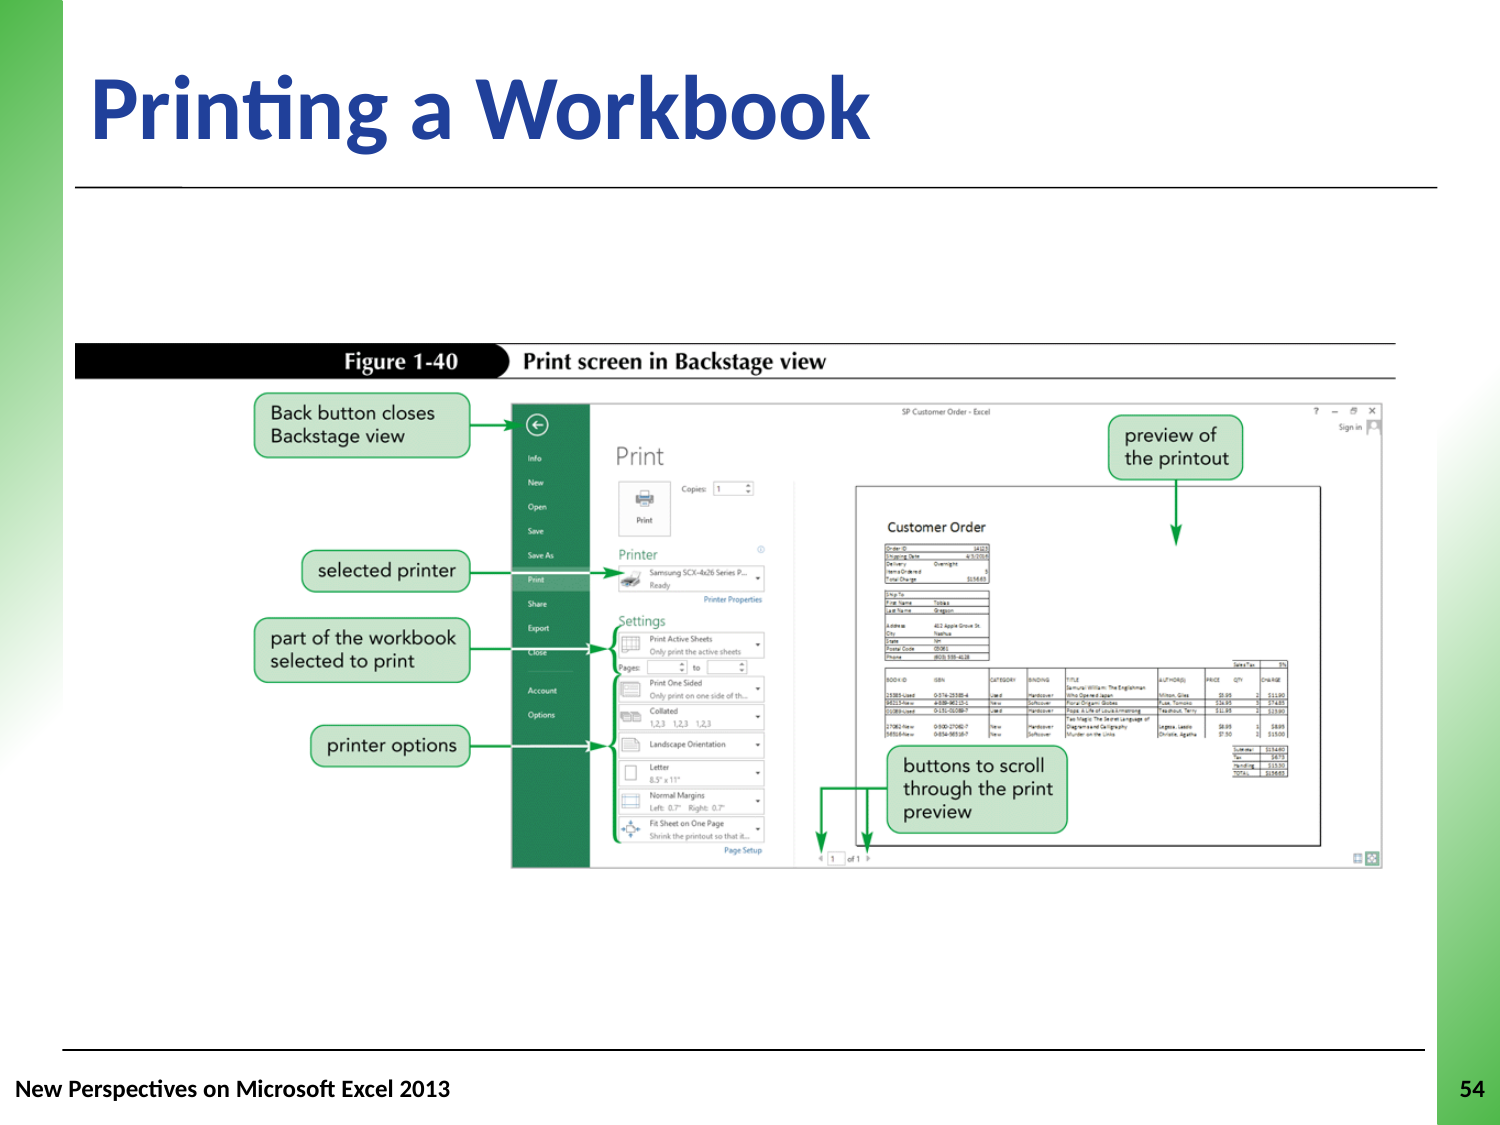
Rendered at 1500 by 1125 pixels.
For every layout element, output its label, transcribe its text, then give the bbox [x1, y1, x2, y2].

title Printing a Workbook [74, 24, 1438, 181]
slide_number 54 [1412, 1050, 1500, 1125]
footer New Perspectives on Microsoft Excel 2013 [0, 1050, 1350, 1125]
picture [74, 343, 1396, 870]
